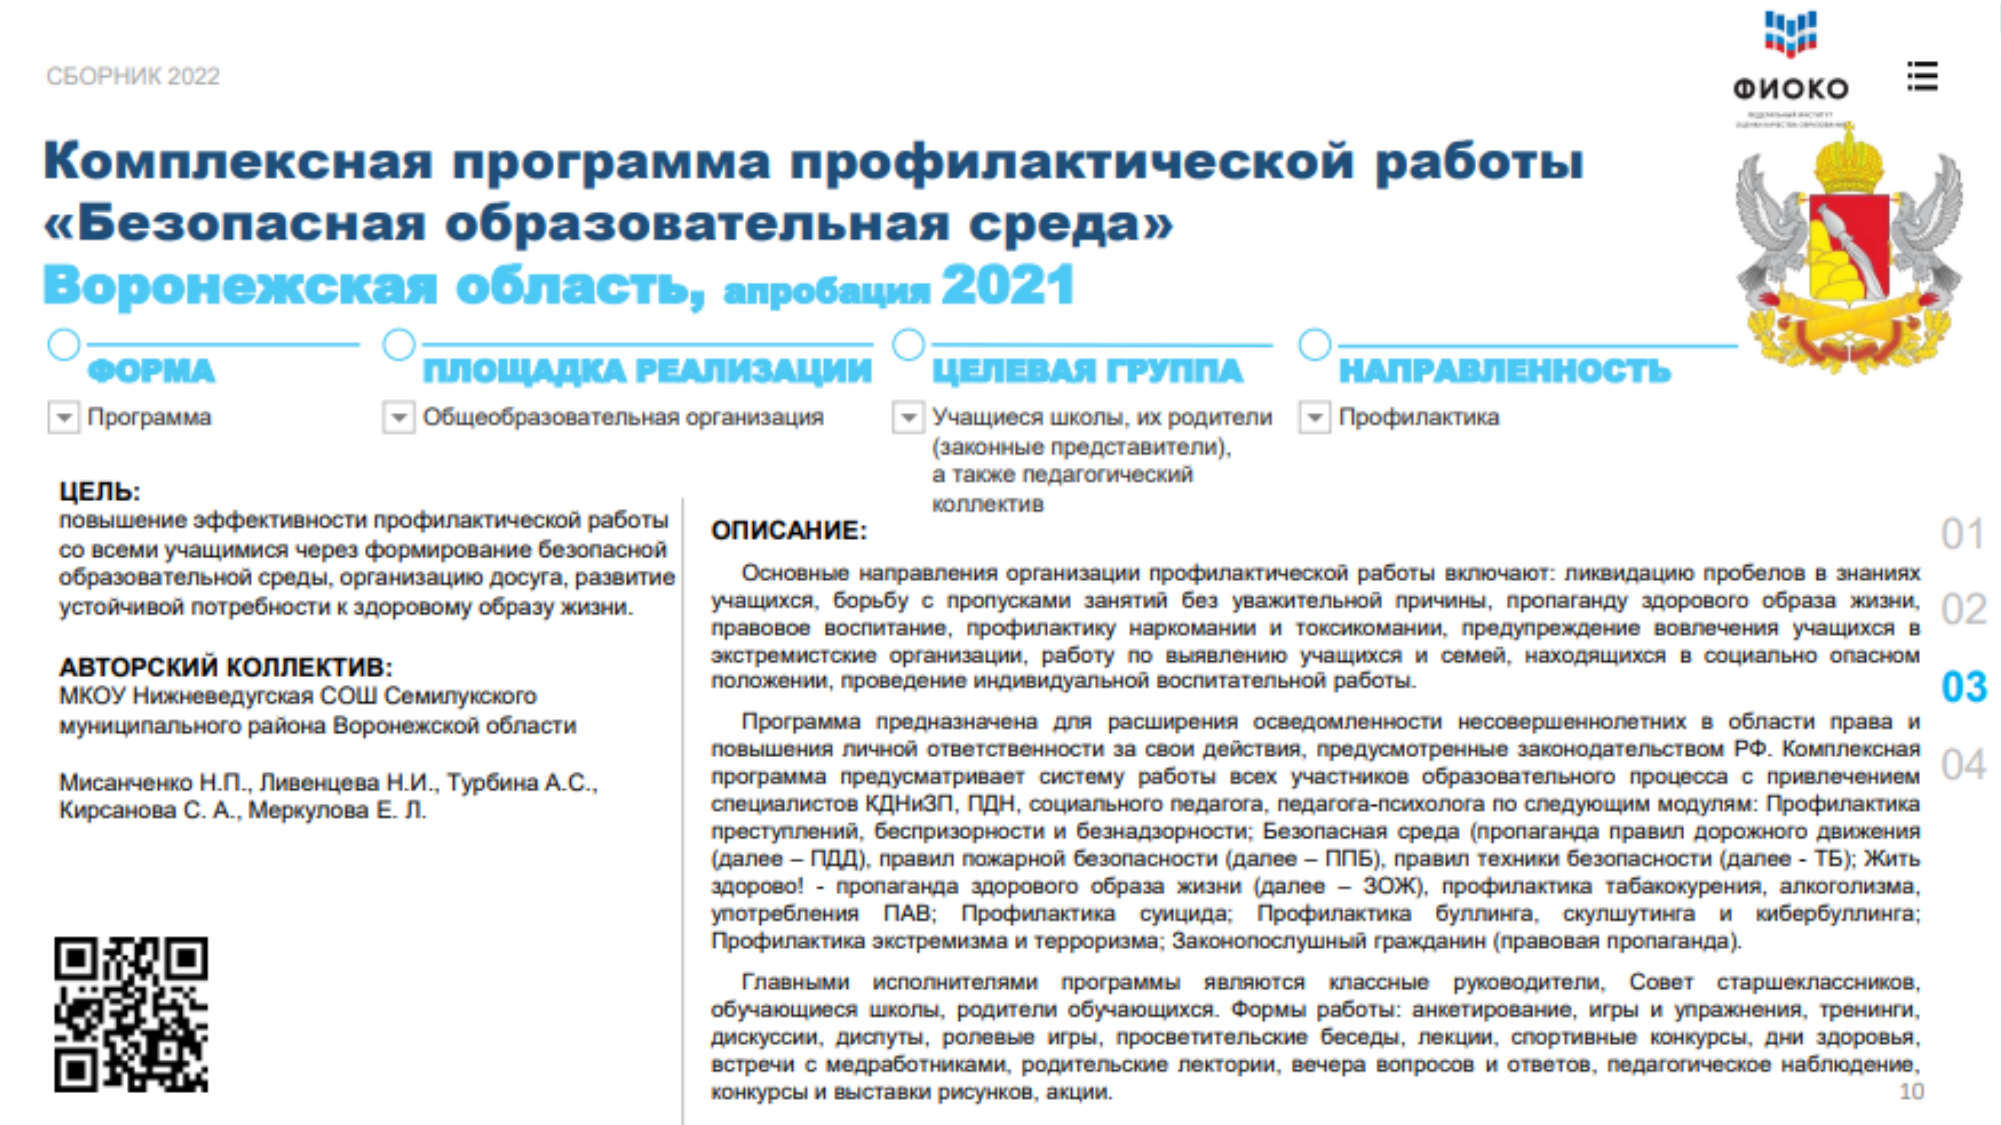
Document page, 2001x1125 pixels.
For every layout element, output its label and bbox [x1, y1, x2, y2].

list [0, 0, 2000, 1125]
